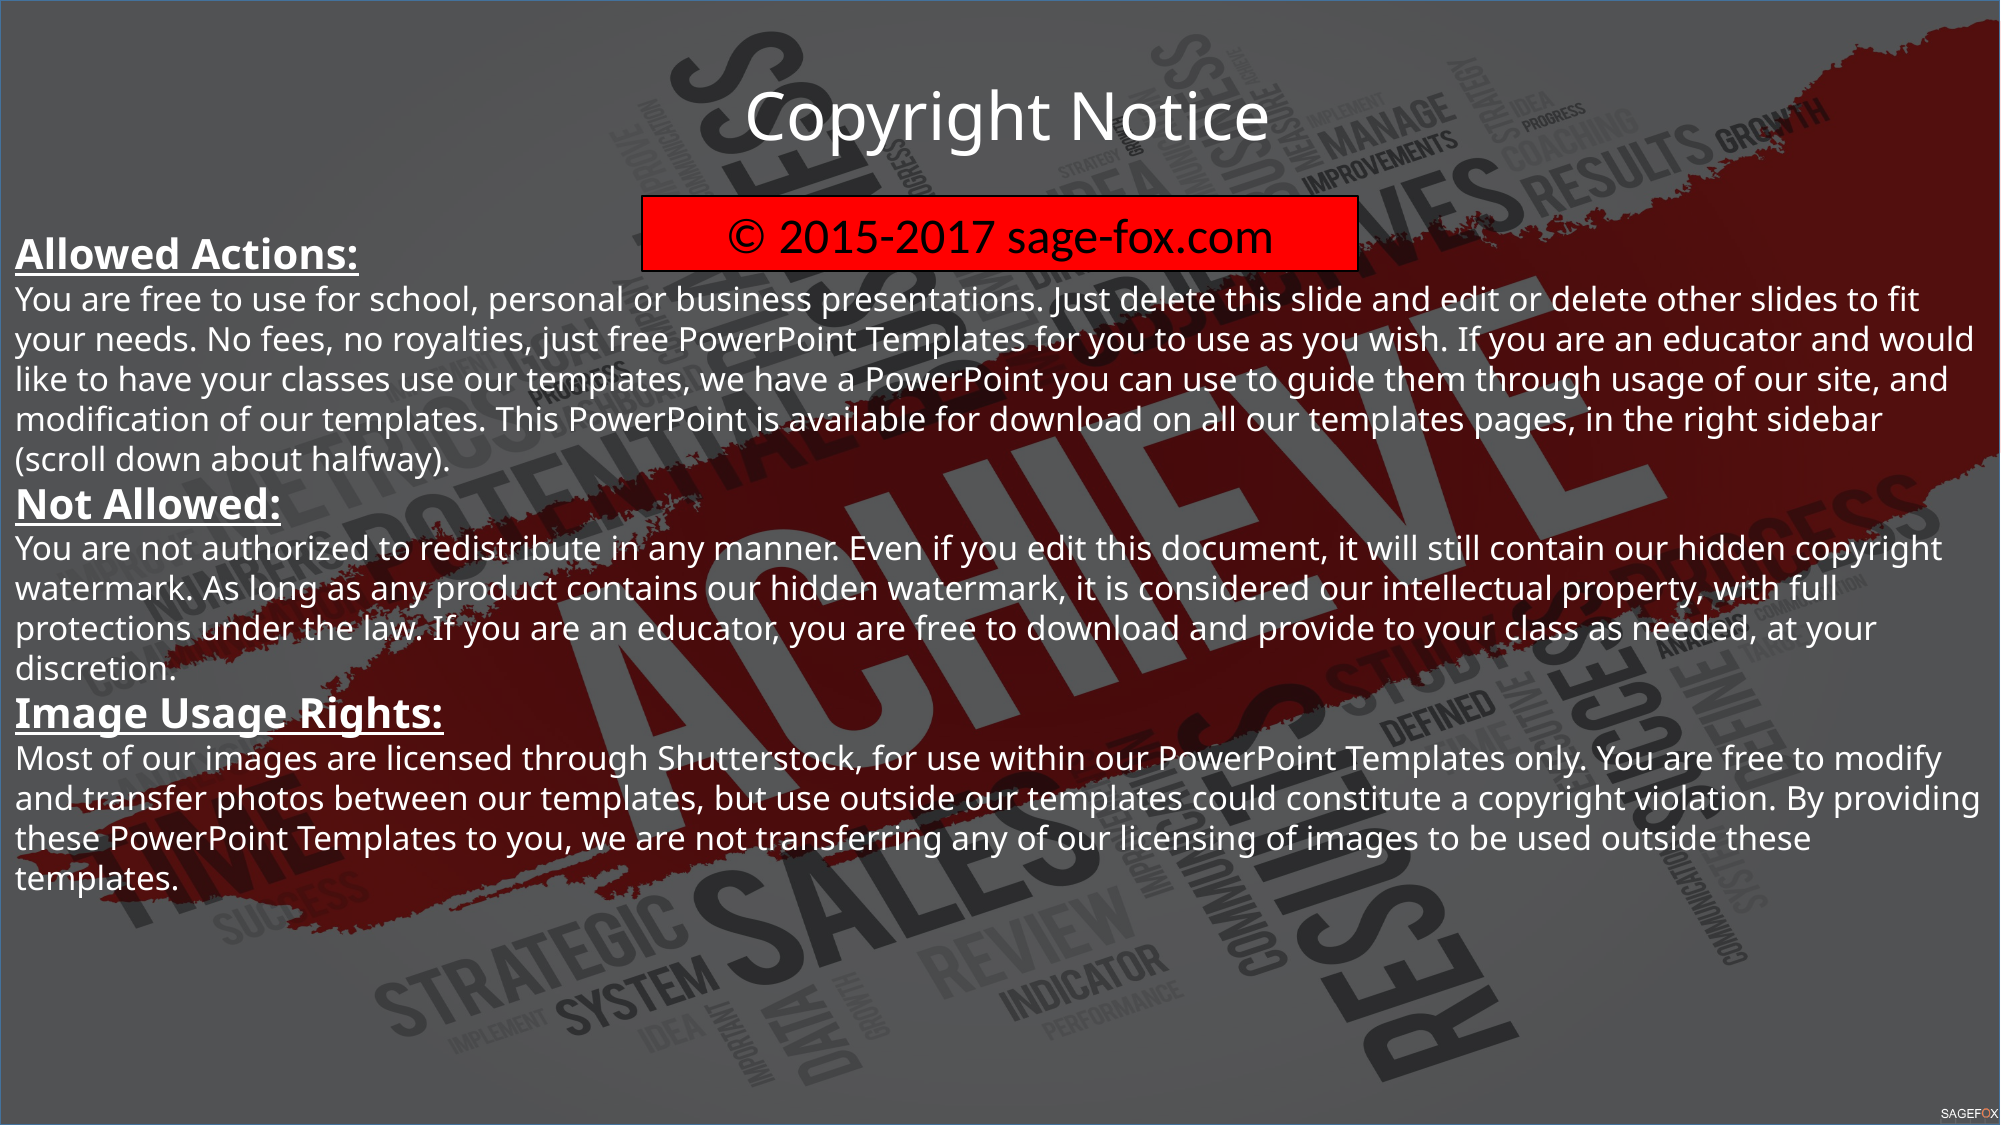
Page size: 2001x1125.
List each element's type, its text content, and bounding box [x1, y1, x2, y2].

text_box © 2015-2017 sage-fox.com [641, 196, 1358, 272]
title Copyright Notice [493, 60, 1524, 178]
text_box Allowed Actions: You are free to use for school, personal or business presentations. Just delete this slide and edit or delete other slides to fit your needs. No fees, no royalties, just free PowerPoint Templates for you to use as you wish. If you are an educator and would like to have your classes use our templates, we have a PowerPoint you can use to guide them through usage of our site, and modification of our templates. This PowerPoint is available for download on all our templates pages, in the right sidebar (scroll down about halfway). Not Allowed: You are not authorized to redistribute in any manner. Even if you edit this document, it will still contain our hidden copyright watermark. As long as any product contains our hidden watermark, it is considered our intellectual property, with full protections under the law. If you are an educator, you are free to download and provide to your class as needed, at your discretion. Image Usage Rights: Most of our images are licensed through Shutterstock, for use within our PowerPoint Templates only. You are free to modify and transfer photos between our templates, but use outside our templates could constitute a copyright violation. By providing these PowerPoint Templates to you, we are not transferring any of our licensing of images to be used outside these templates. [0, 0, 2000, 1125]
